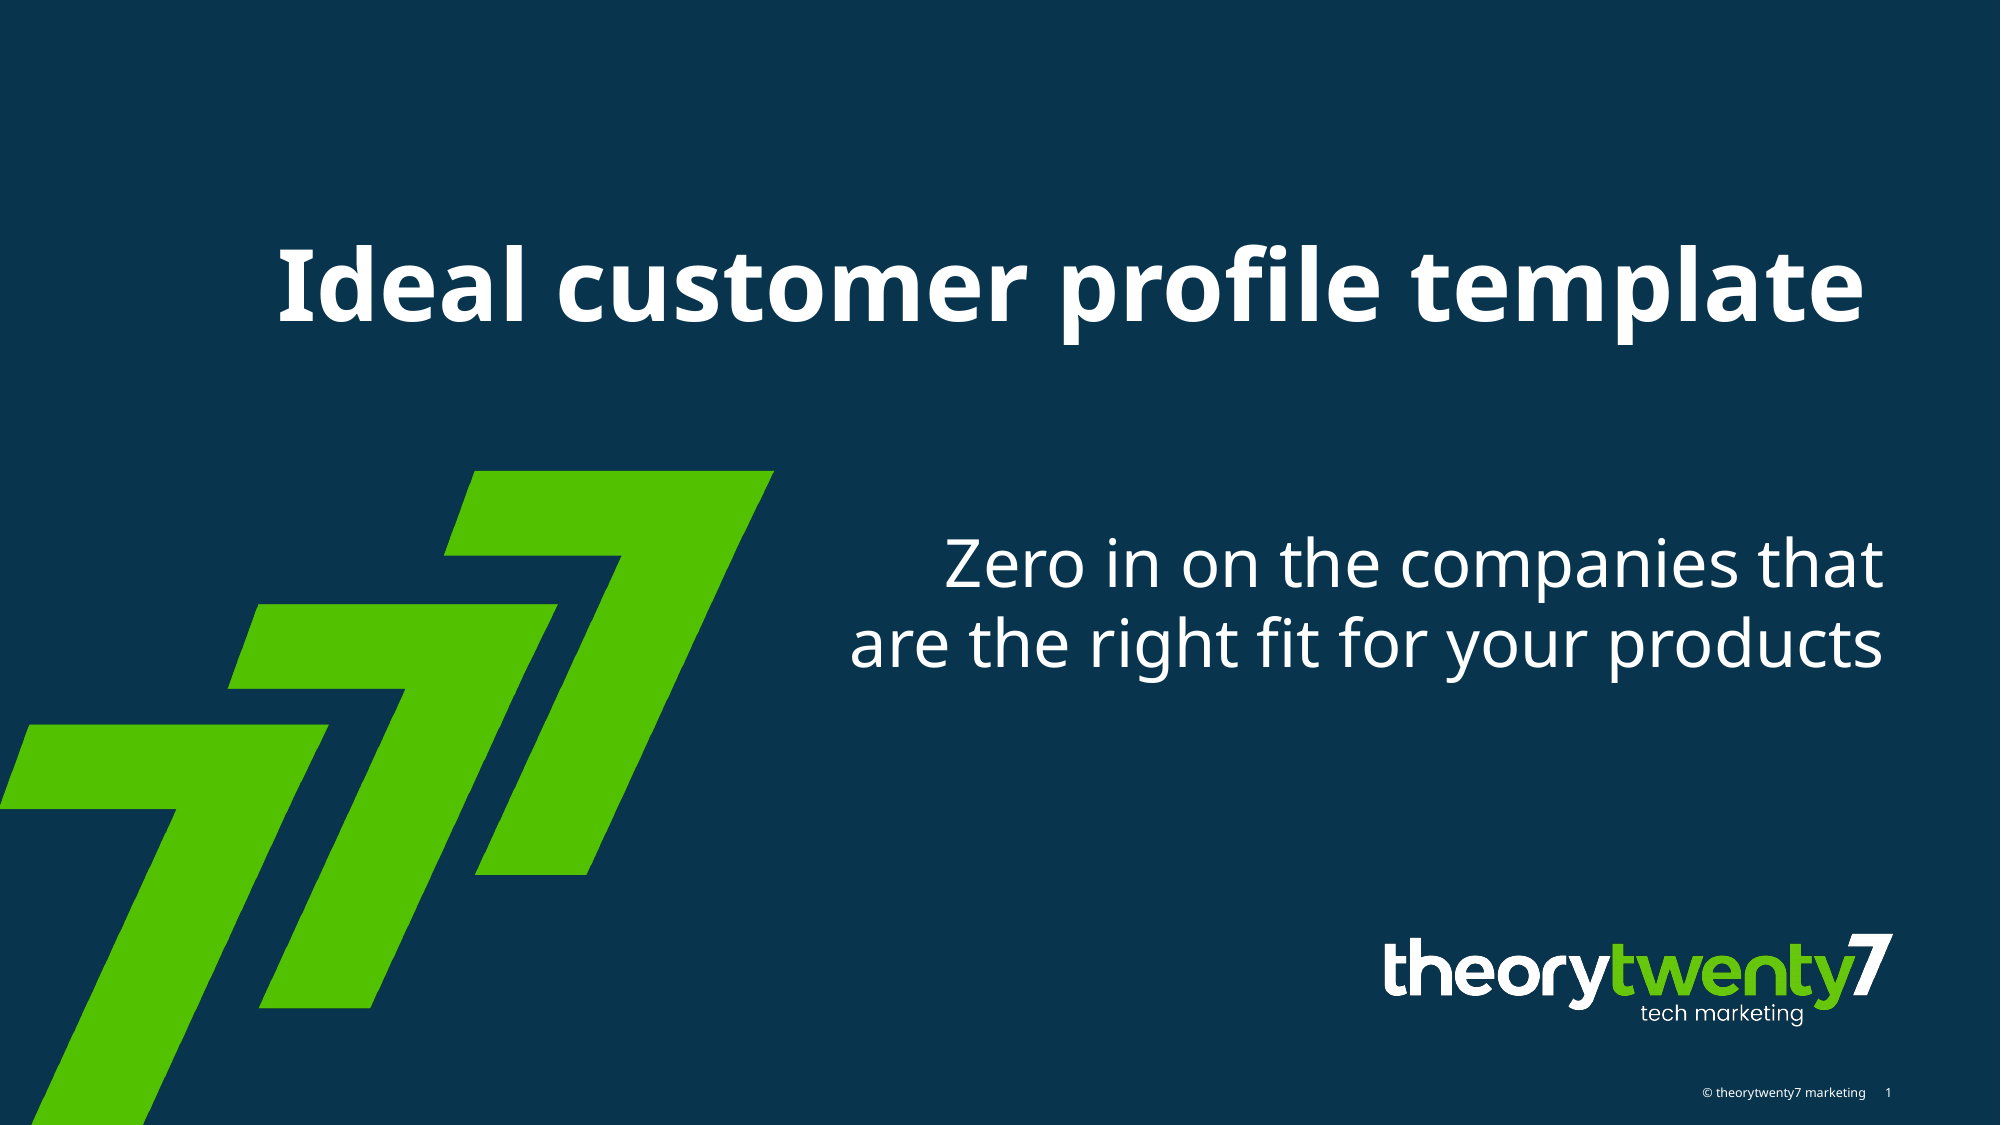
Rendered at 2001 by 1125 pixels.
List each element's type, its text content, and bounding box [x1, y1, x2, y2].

slide_number 1 [1457, 1063, 1908, 1124]
picture [1380, 925, 1897, 1034]
text_box © theorytwenty7 marketing [1687, 1077, 1889, 1108]
picture [0, 416, 804, 1125]
text_box Ideal customer profile template [0, 228, 1883, 435]
text_box Zero in on the companies that are the right fit for your products [830, 513, 1901, 688]
